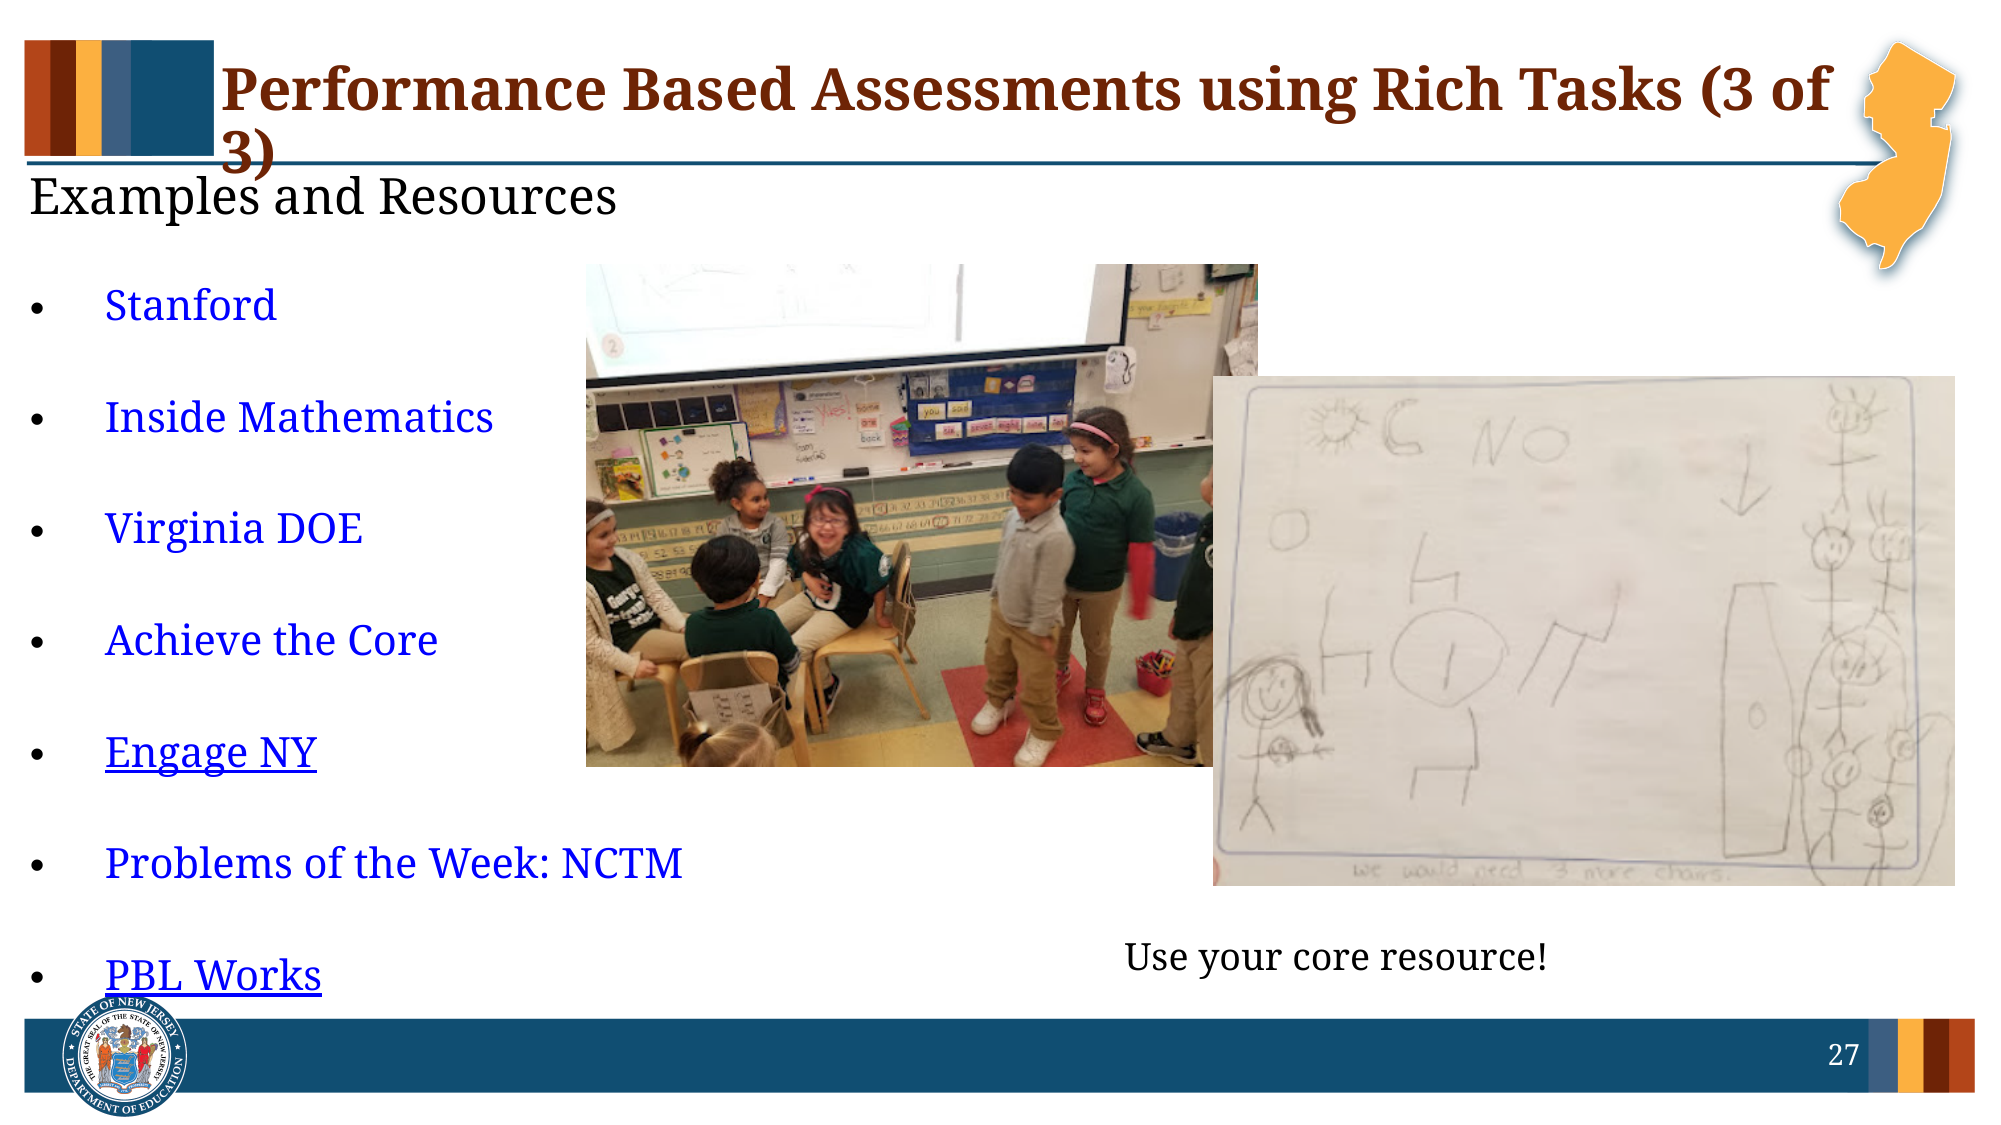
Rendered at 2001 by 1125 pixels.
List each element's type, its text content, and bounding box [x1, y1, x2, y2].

picture [1966, 992, 1975, 1119]
text_box Examples and Resources Stanford Inside Mathematics Virginia DOE Achieve the Core Engage NY Problems of the Week: NCTM PBL Works [15, 152, 1966, 1125]
text_box Use your core resource! [880, 925, 1794, 986]
slide_number 27 [1425, 1026, 1876, 1087]
picture [586, 264, 1955, 886]
picture [24, 26, 1976, 295]
title Performance Based Assessments using Rich Tasks (3 of 3) [206, 62, 1863, 152]
